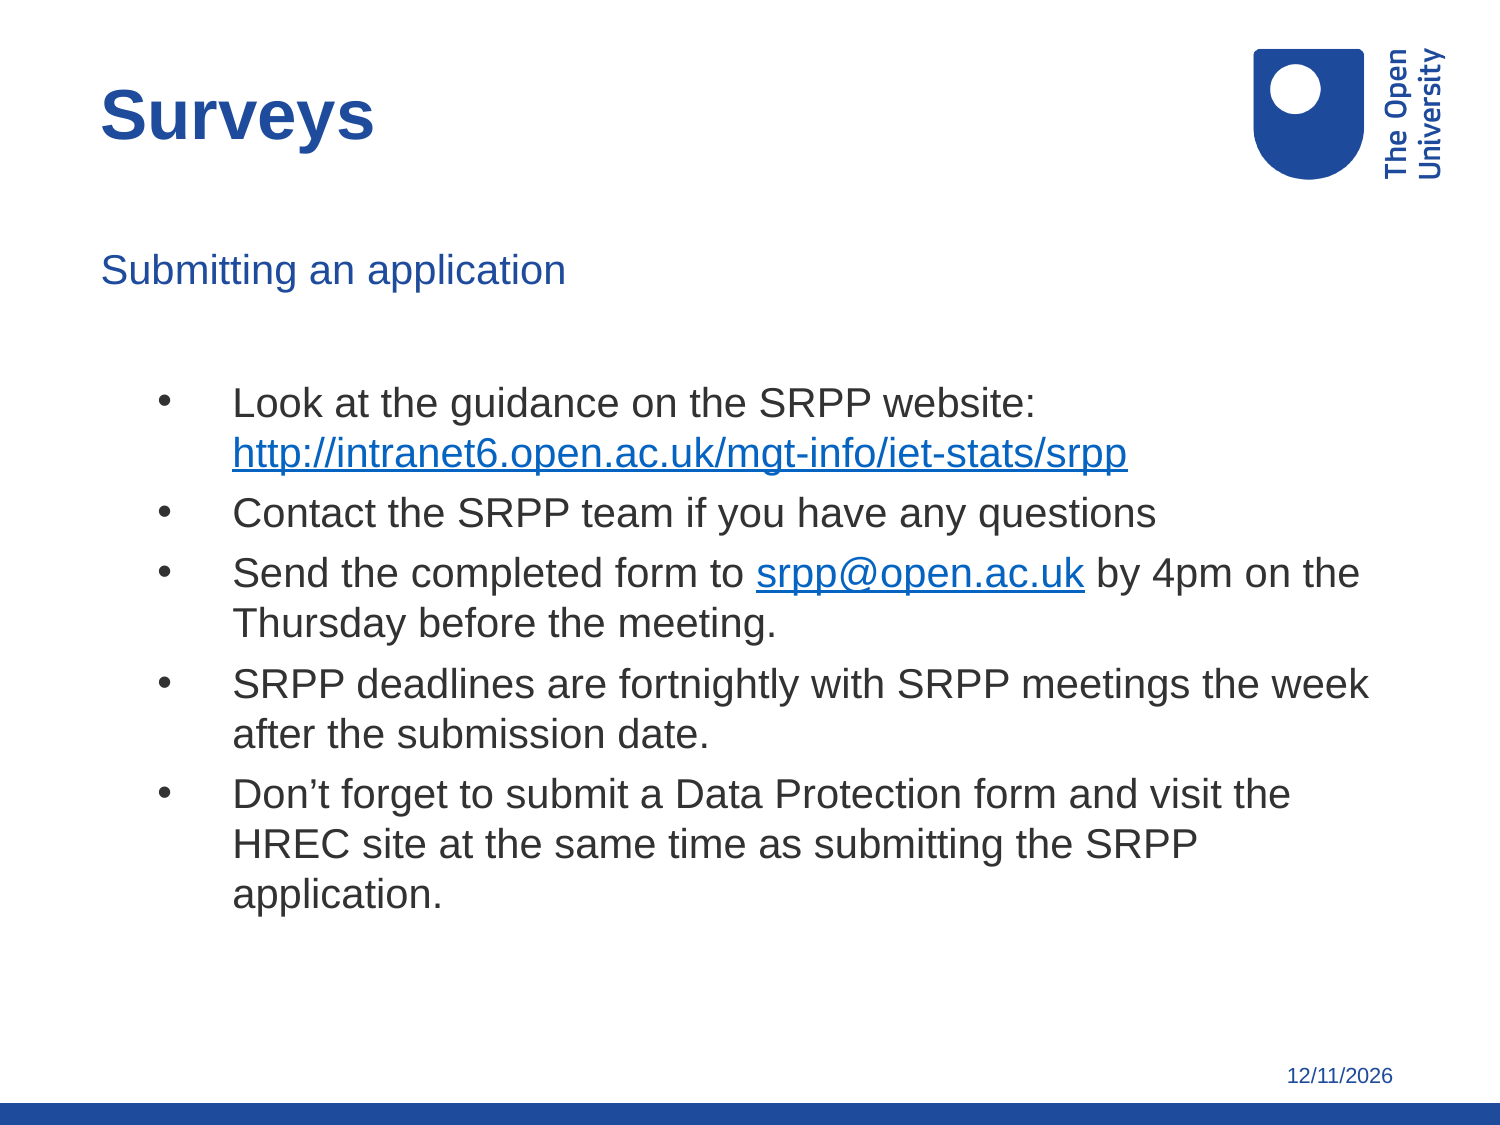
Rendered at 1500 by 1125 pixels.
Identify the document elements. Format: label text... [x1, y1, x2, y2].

picture [1245, 39, 1462, 189]
list Look at the guidance on the SRPP website: http://intranet6.open.ac.uk/mgt-info/iet-stats/srpp Contact the SRPP team if you have any questions Send the completed form to srpp@open.ac.uk by 4pm on the Thursday before the meeting. SRPP deadlines are fortnightly with SRPP meetings the week after the submission date. Don’t forget to submit a Data Protection form and visit the HREC site at the same time as submitting the SRPP application. [94, 367, 1388, 1028]
list Surveys [94, 76, 1073, 221]
list Submitting an application [94, 239, 1073, 329]
